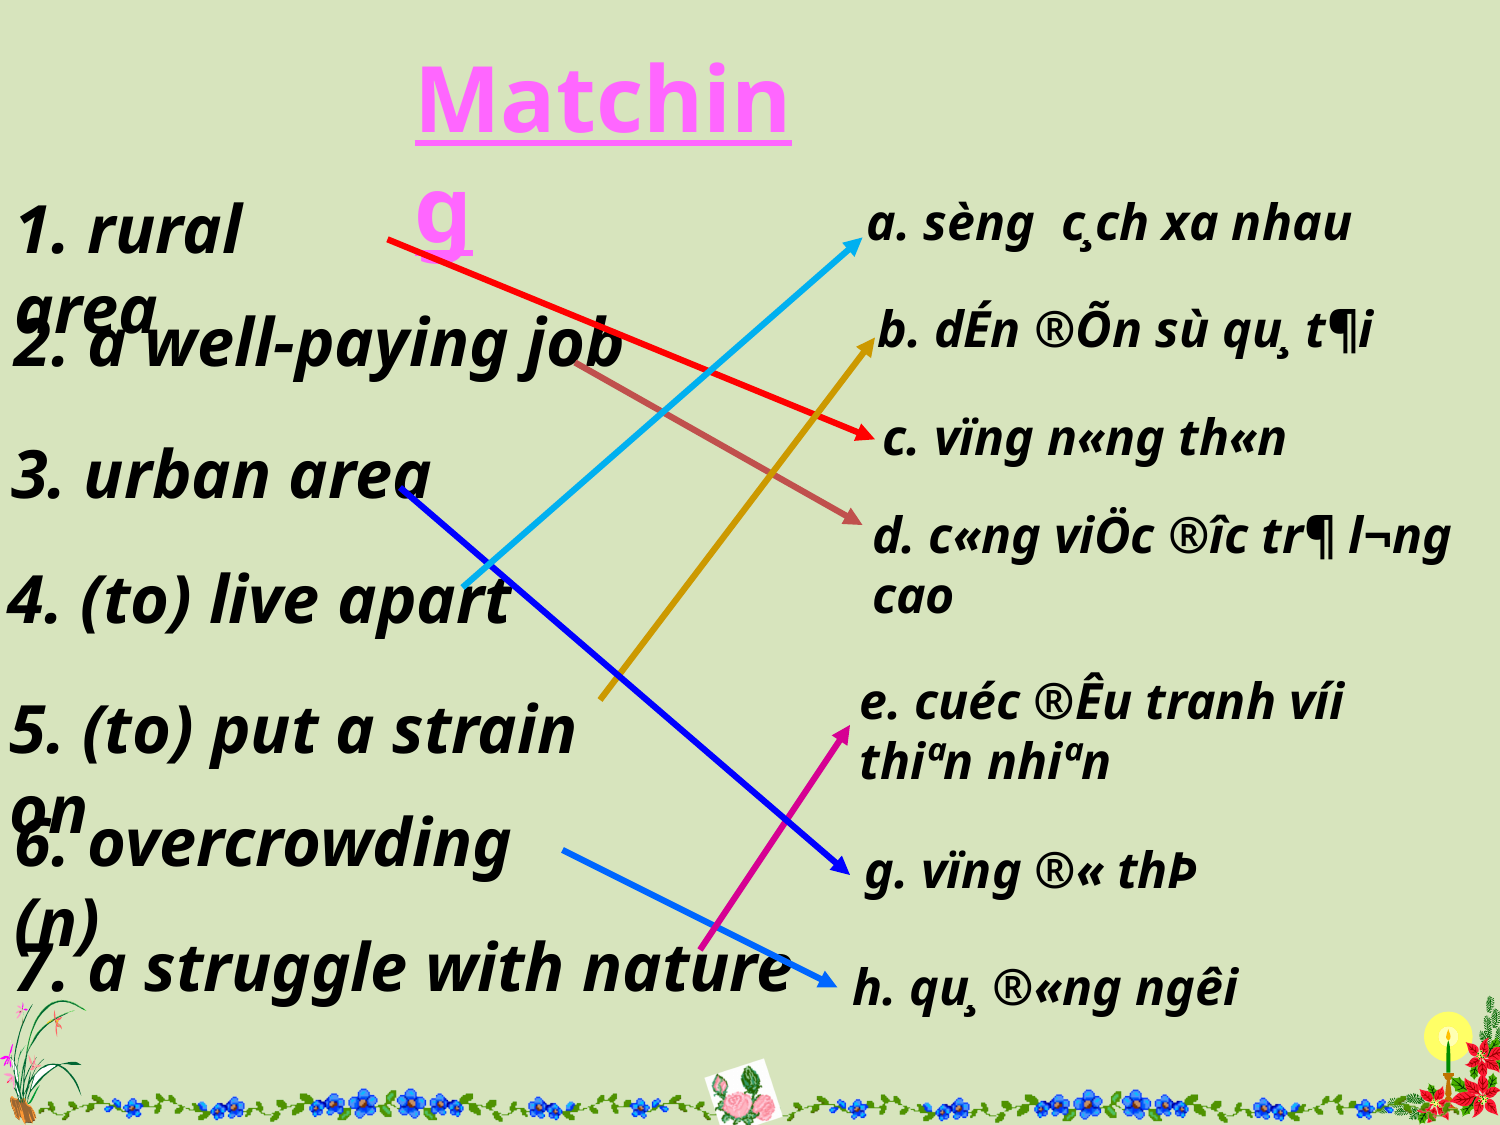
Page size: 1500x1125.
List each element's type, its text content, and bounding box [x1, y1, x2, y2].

picture [0, 995, 1500, 1125]
text_box g. vïng ®« thÞ [849, 831, 1288, 907]
text_box [716, 927, 838, 988]
text_box 2. a well-paying job [0, 292, 663, 388]
text_box [787, 724, 850, 820]
text_box e. cuéc ®Êu tranh víi thiªn nhiªn [844, 662, 1483, 797]
text_box a. sèng c¸ch xa nhau [851, 183, 1490, 258]
text_box 4. (to) live apart [0, 549, 543, 645]
text_box 7. a struggle with nature [0, 917, 813, 1013]
text_box [489, 564, 850, 875]
text_box d. c«ng viÖc ®­îc tr¶ l­¬ng cao [857, 495, 1495, 631]
text_box [817, 415, 875, 441]
text_box Matching [399, 0, 850, 138]
text_box [462, 237, 863, 588]
text_box [772, 474, 863, 526]
text_box c. vïng n«ng th«n [867, 398, 1381, 474]
text_box 5. (to) put a strain on [0, 679, 620, 855]
text_box b. dÉn ®Õn sù qu¸ t¶i [862, 265, 1463, 370]
text_box 6. overcrowding (n) [0, 792, 600, 917]
text_box 3. urban area [0, 424, 459, 520]
text_box [618, 337, 875, 675]
text_box 1. rural area [0, 179, 388, 292]
text_box h. qu¸ ®«ng ng­êi [837, 947, 1475, 1023]
